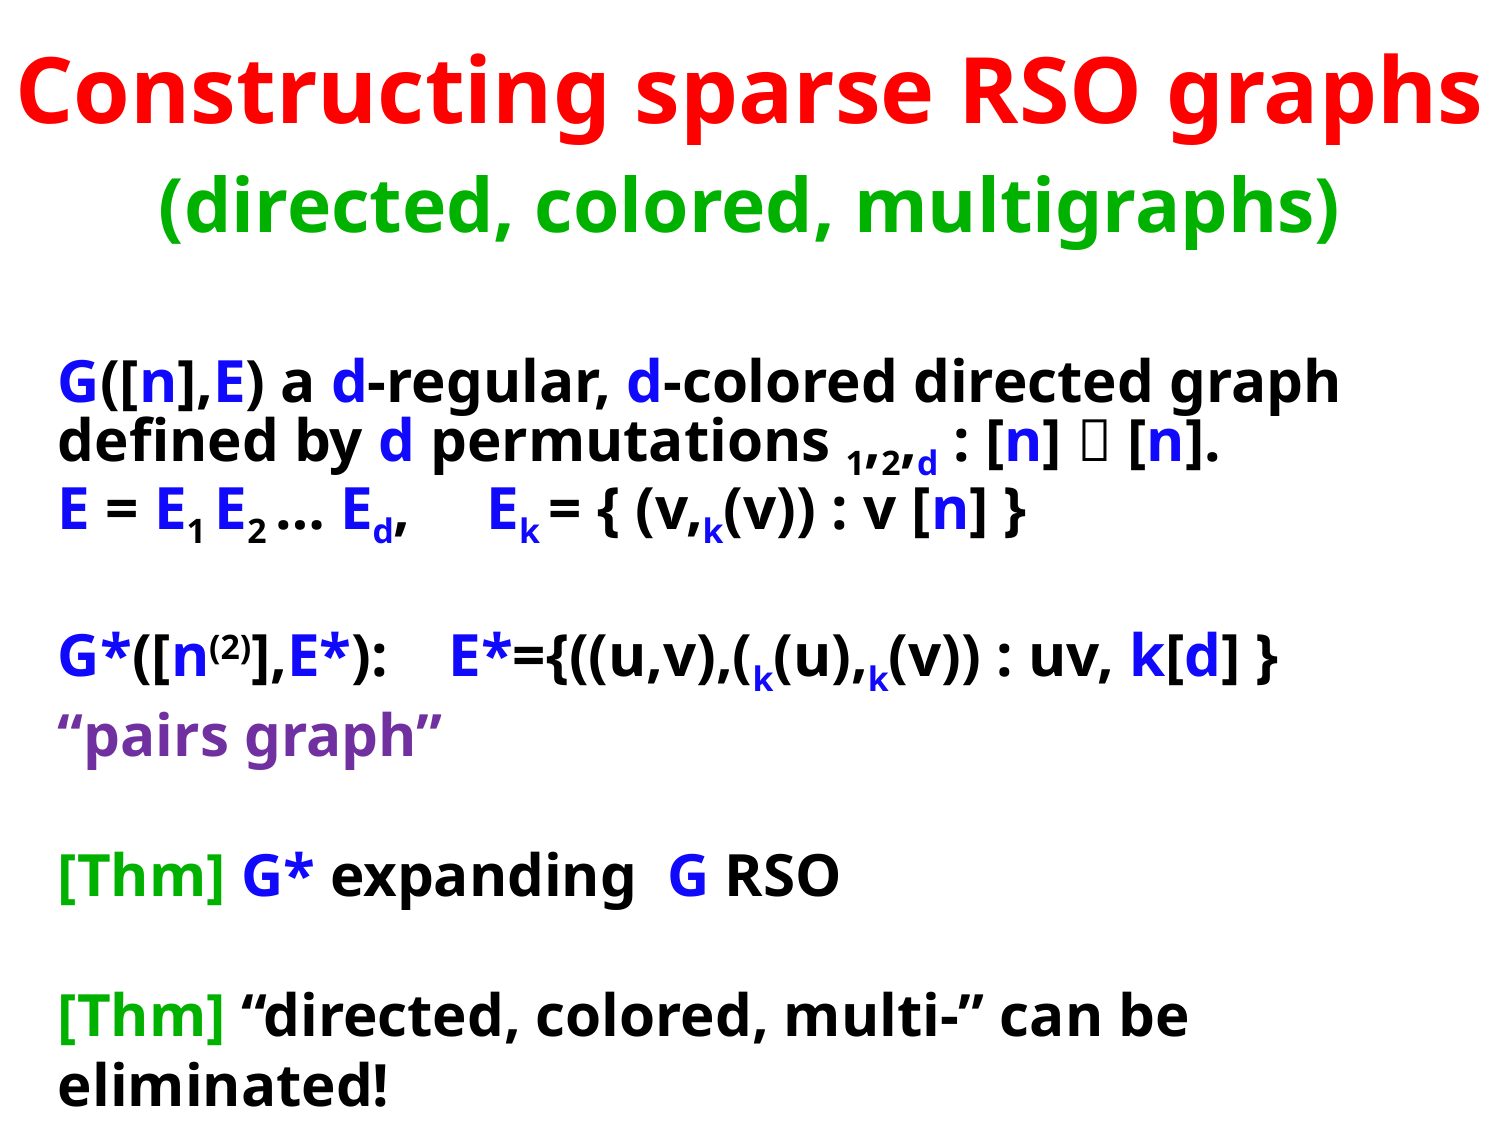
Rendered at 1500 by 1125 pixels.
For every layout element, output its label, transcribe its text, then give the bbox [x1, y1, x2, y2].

subtitle Constructing sparse RSO graphs (directed, colored, multigraphs) [0, 24, 1500, 297]
